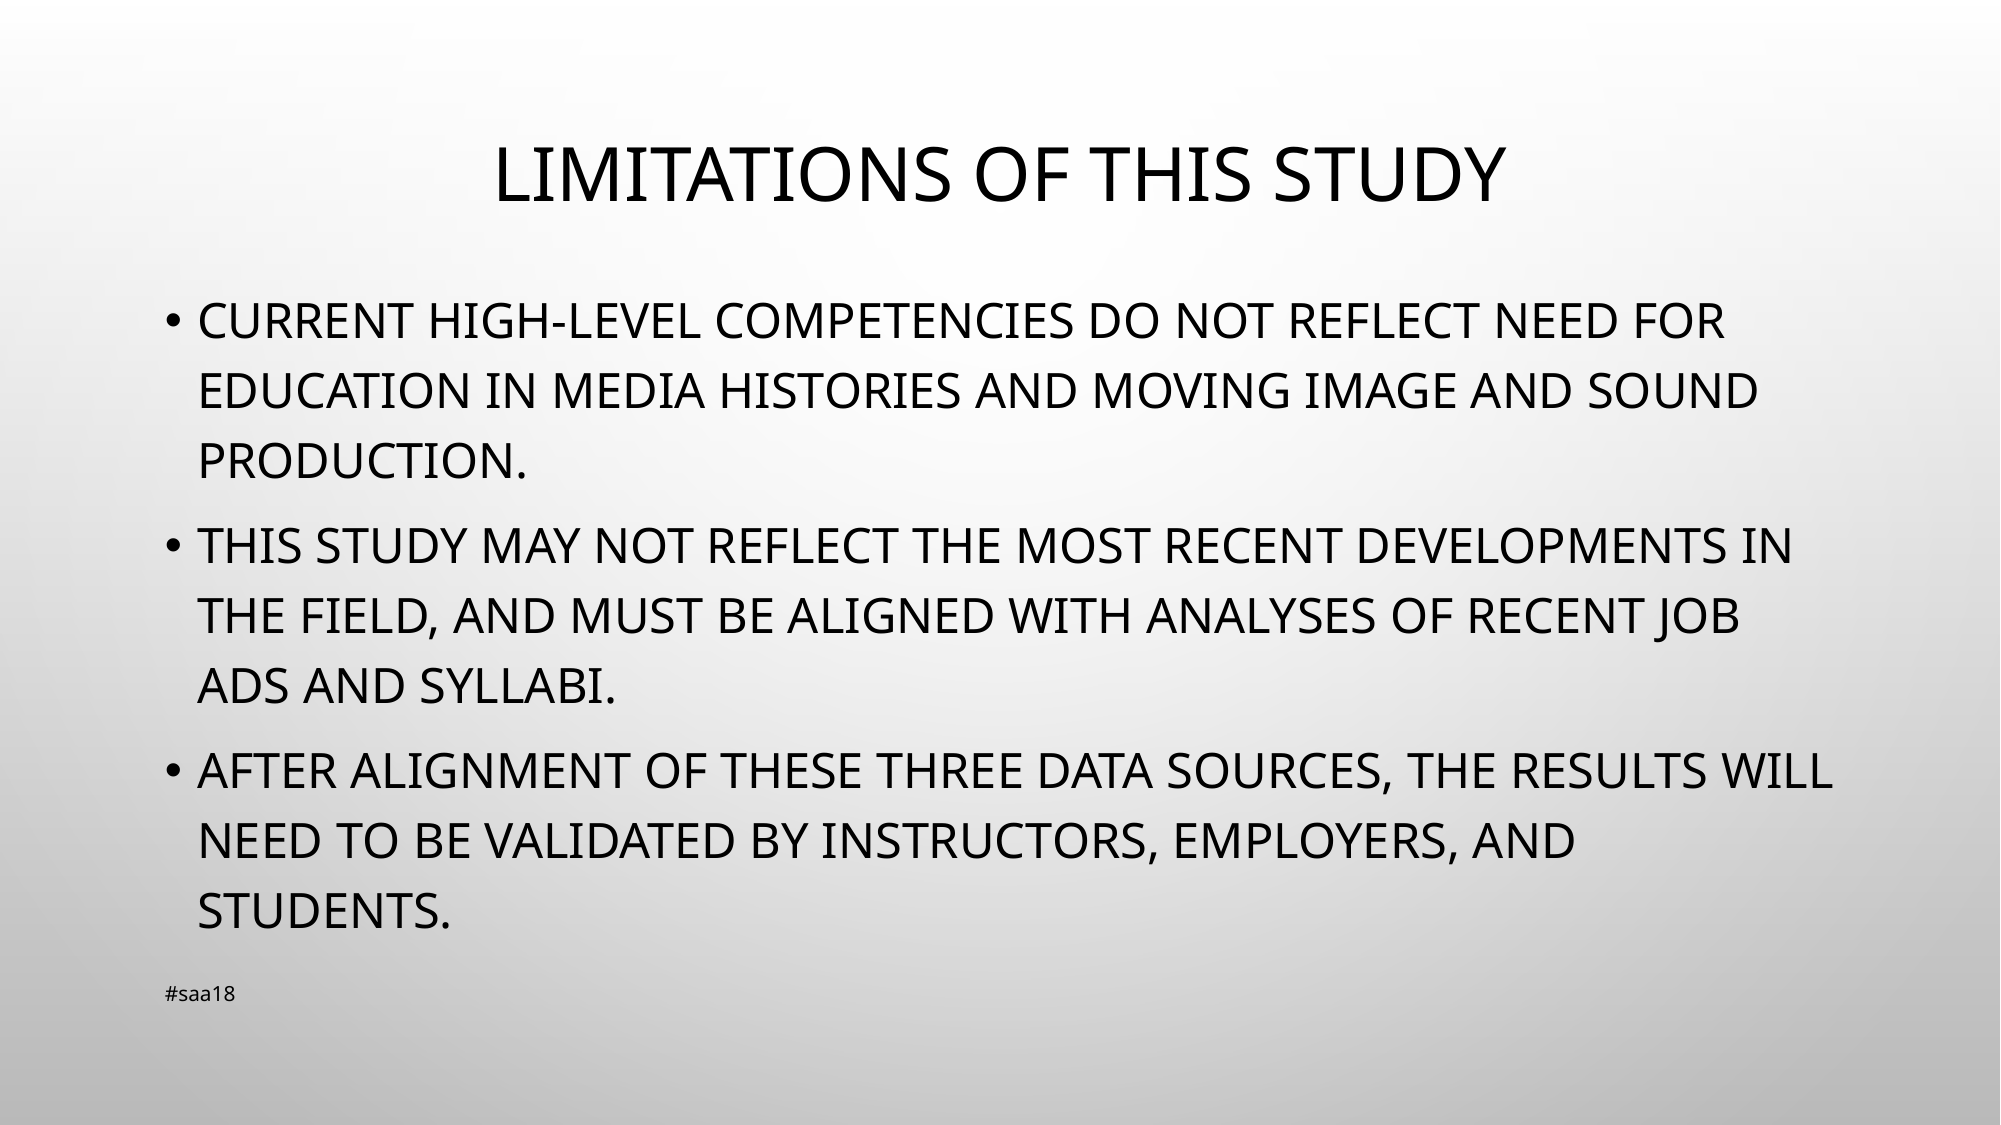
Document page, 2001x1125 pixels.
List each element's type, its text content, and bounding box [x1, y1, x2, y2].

title Limitations of this study [149, 101, 1851, 253]
list Current high-level competencies do not reflect need for education in media histories and moving image and sound production. This study may not reflect the most recent developments in the field, and must be aligned with analyses of recent job ads and syllabi. After alignment of these three data sources, the results will need to be validated by instructors, employers, and students. [149, 267, 1851, 950]
footer #saa18 [149, 965, 1245, 1025]
picture [0, 0, 2000, 1125]
